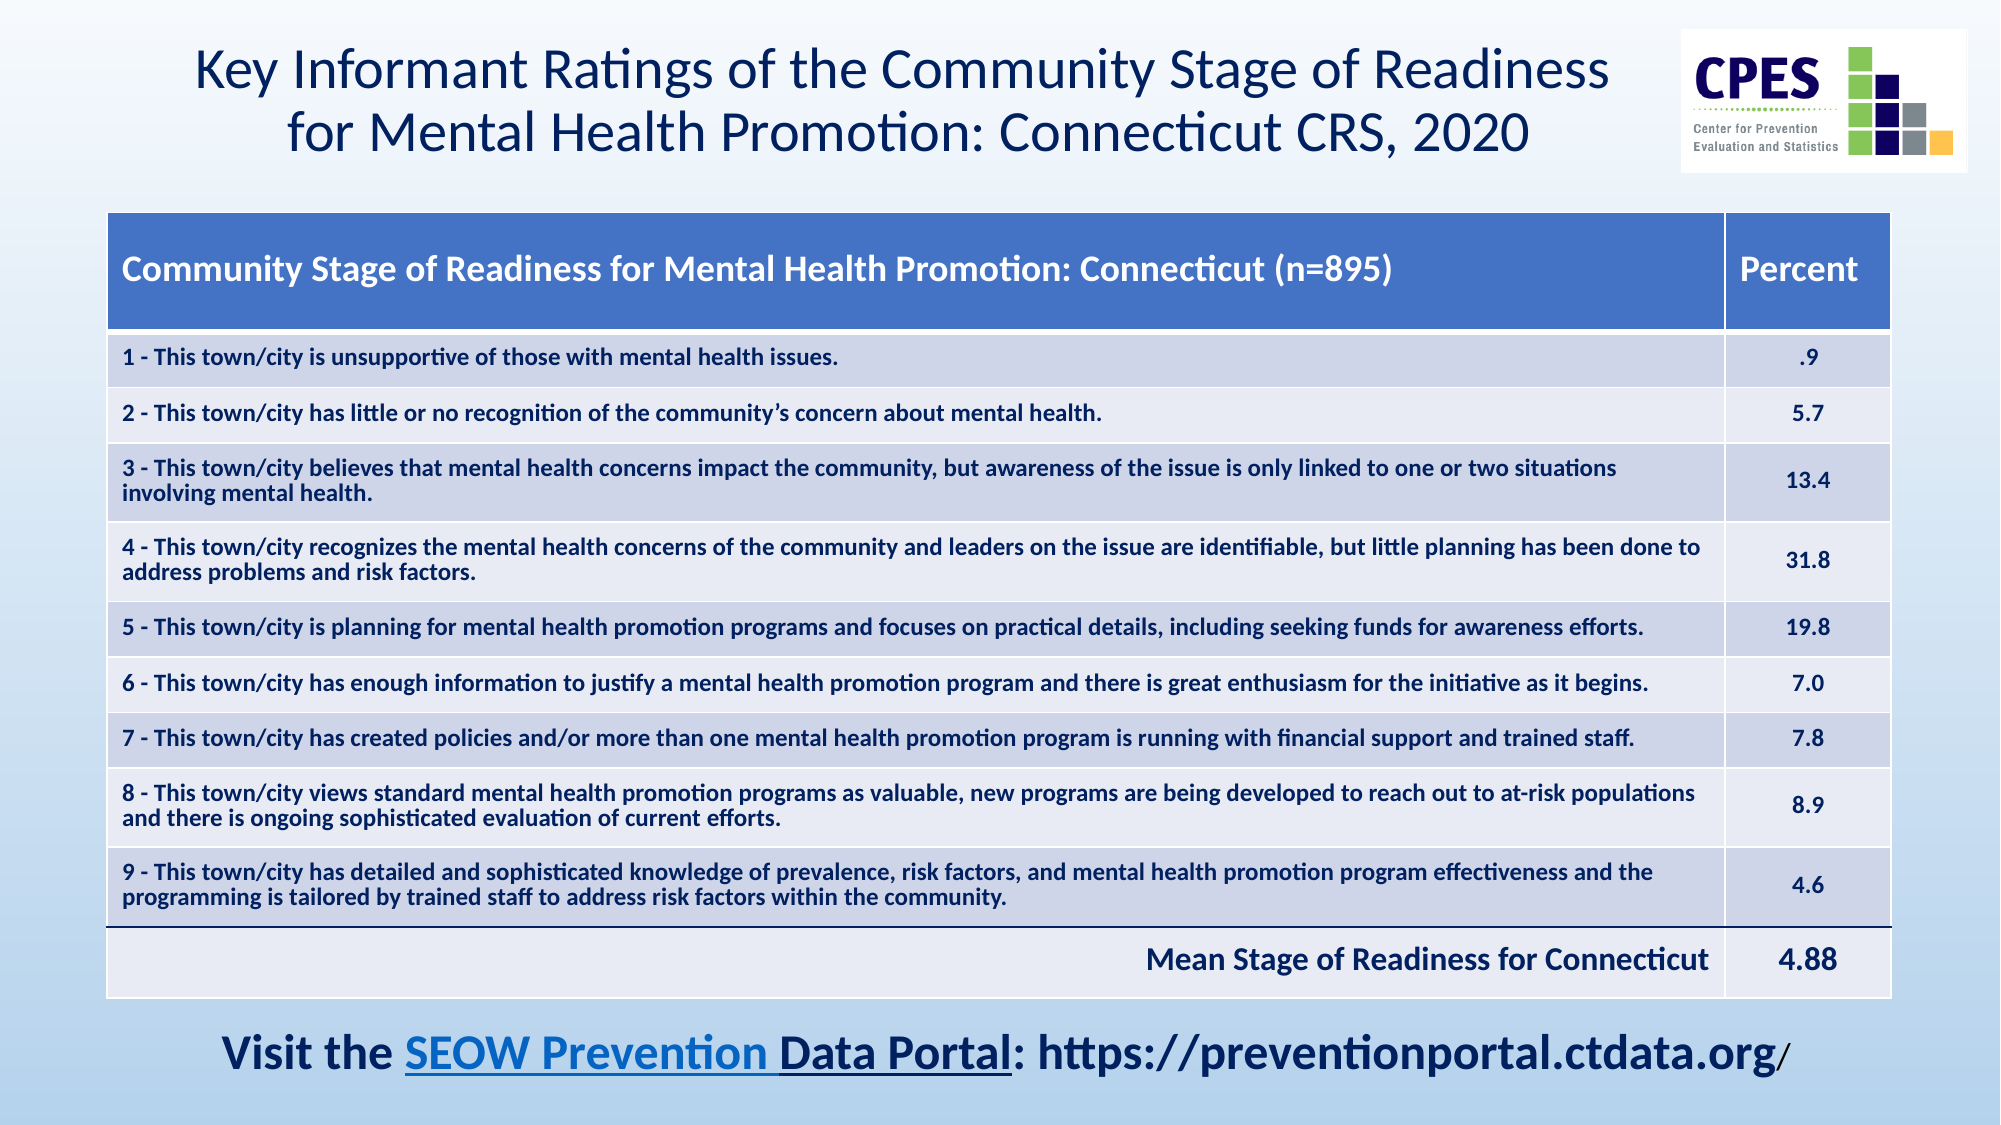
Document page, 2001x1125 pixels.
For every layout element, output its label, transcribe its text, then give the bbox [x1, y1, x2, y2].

table_cell Mean Stage of Readiness for Connecticut [108, 928, 1724, 997]
table_cell 7.8 [1726, 713, 1890, 767]
table_cell 5.7 [1726, 388, 1890, 442]
table_cell .9 [1726, 335, 1890, 387]
picture [1681, 29, 1968, 173]
table_cell 13.4 [1726, 444, 1890, 521]
table_cell 6 - This town/city has enough information to justify a mental health promotion program and there is great enthusiasm for the initiative as it begins. [108, 658, 1724, 712]
table_header Percent [1726, 213, 1890, 329]
table_cell 4.6 [1726, 848, 1890, 926]
table_cell 2 - This town/city has little or no recognition of the community’s concern about mental health. [108, 388, 1724, 442]
table_cell 9 - This town/city has detailed and sophisticated knowledge of prevalence, risk factors, and mental health promotion program effectiveness and the programming is tailored by trained staff to address risk factors within the community. [108, 848, 1724, 926]
table_cell 4.88 [1726, 928, 1890, 997]
table_cell 7.0 [1726, 658, 1890, 712]
table_cell 1 - This town/city is unsupportive of those with mental health issues. [108, 335, 1724, 387]
table_header Community Stage of Readiness for Mental Health Promotion: Connecticut (n=895) [108, 213, 1724, 329]
table_cell 31.8 [1726, 523, 1890, 601]
table_cell 3 - This town/city believes that mental health concerns impact the community, but awareness of the issue is only linked to one or two situations involving mental health. [108, 444, 1724, 521]
table_cell 19.8 [1726, 602, 1890, 656]
table_cell 7 - This town/city has created policies and/or more than one mental health promotion program is running with financial support and trained staff. [108, 713, 1724, 767]
table_cell 5 - This town/city is planning for mental health promotion programs and focuses on practical details, including seeking funds for awareness efforts. [108, 602, 1724, 656]
text_box Visit the SEOW Prevention Data Portal: https://preventionportal.ctdata.org/ [137, 1012, 1875, 1088]
table_cell 4 - This town/city recognizes the mental health concerns of the community and leaders on the issue are identifiable, but little planning has been done to address problems and risk factors. [108, 523, 1724, 601]
table_cell 8.9 [1726, 769, 1890, 846]
table_cell 8 - This town/city views standard mental health promotion programs as valuable, new programs are being developed to reach out to at-risk populations and there is ongoing sophisticated evaluation of current efforts. [108, 769, 1724, 846]
title Key Informant Ratings of the Community Stage of Readiness for Mental Health Promotion: Connecticut CRS, 2020 [137, 29, 1681, 173]
